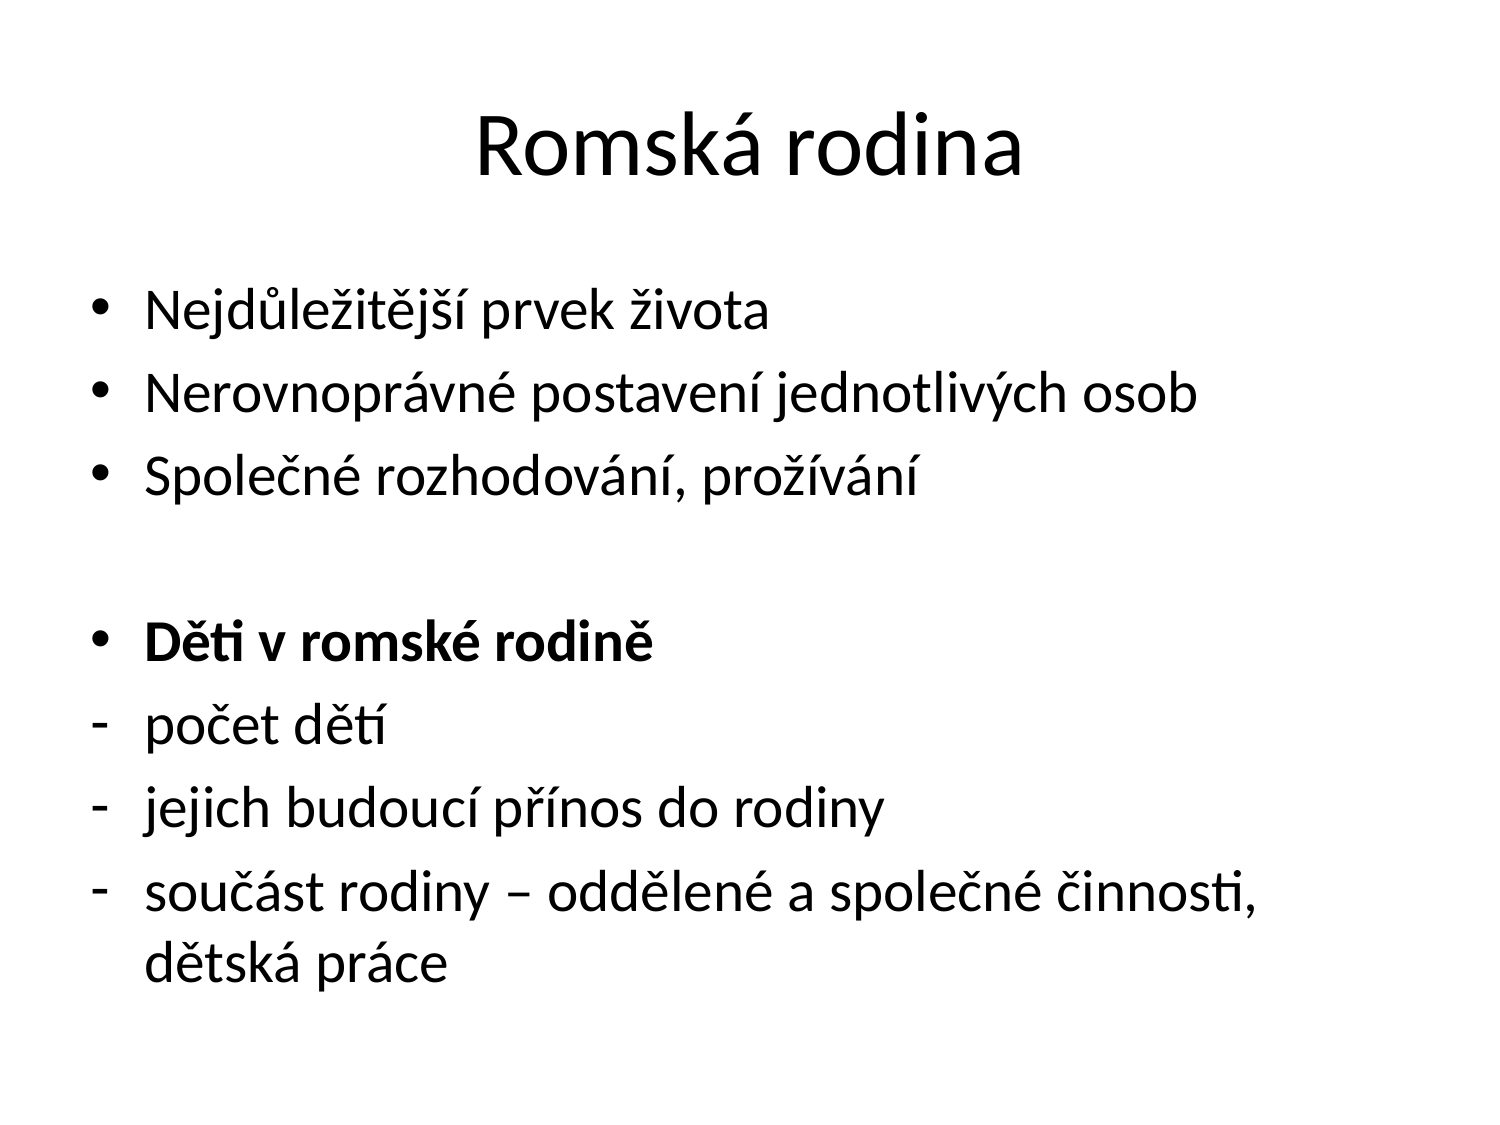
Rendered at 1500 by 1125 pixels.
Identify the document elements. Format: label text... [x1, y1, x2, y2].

title Romská rodina [75, 45, 1425, 233]
list Nejdůležitější prvek života Nerovnoprávné postavení jednotlivých osob Společné rozhodování, prožívání Děti v romské rodině počet dětí jejich budoucí přínos do rodiny součást rodiny – oddělené a společné činnosti, dětská práce [75, 262, 1425, 1005]
